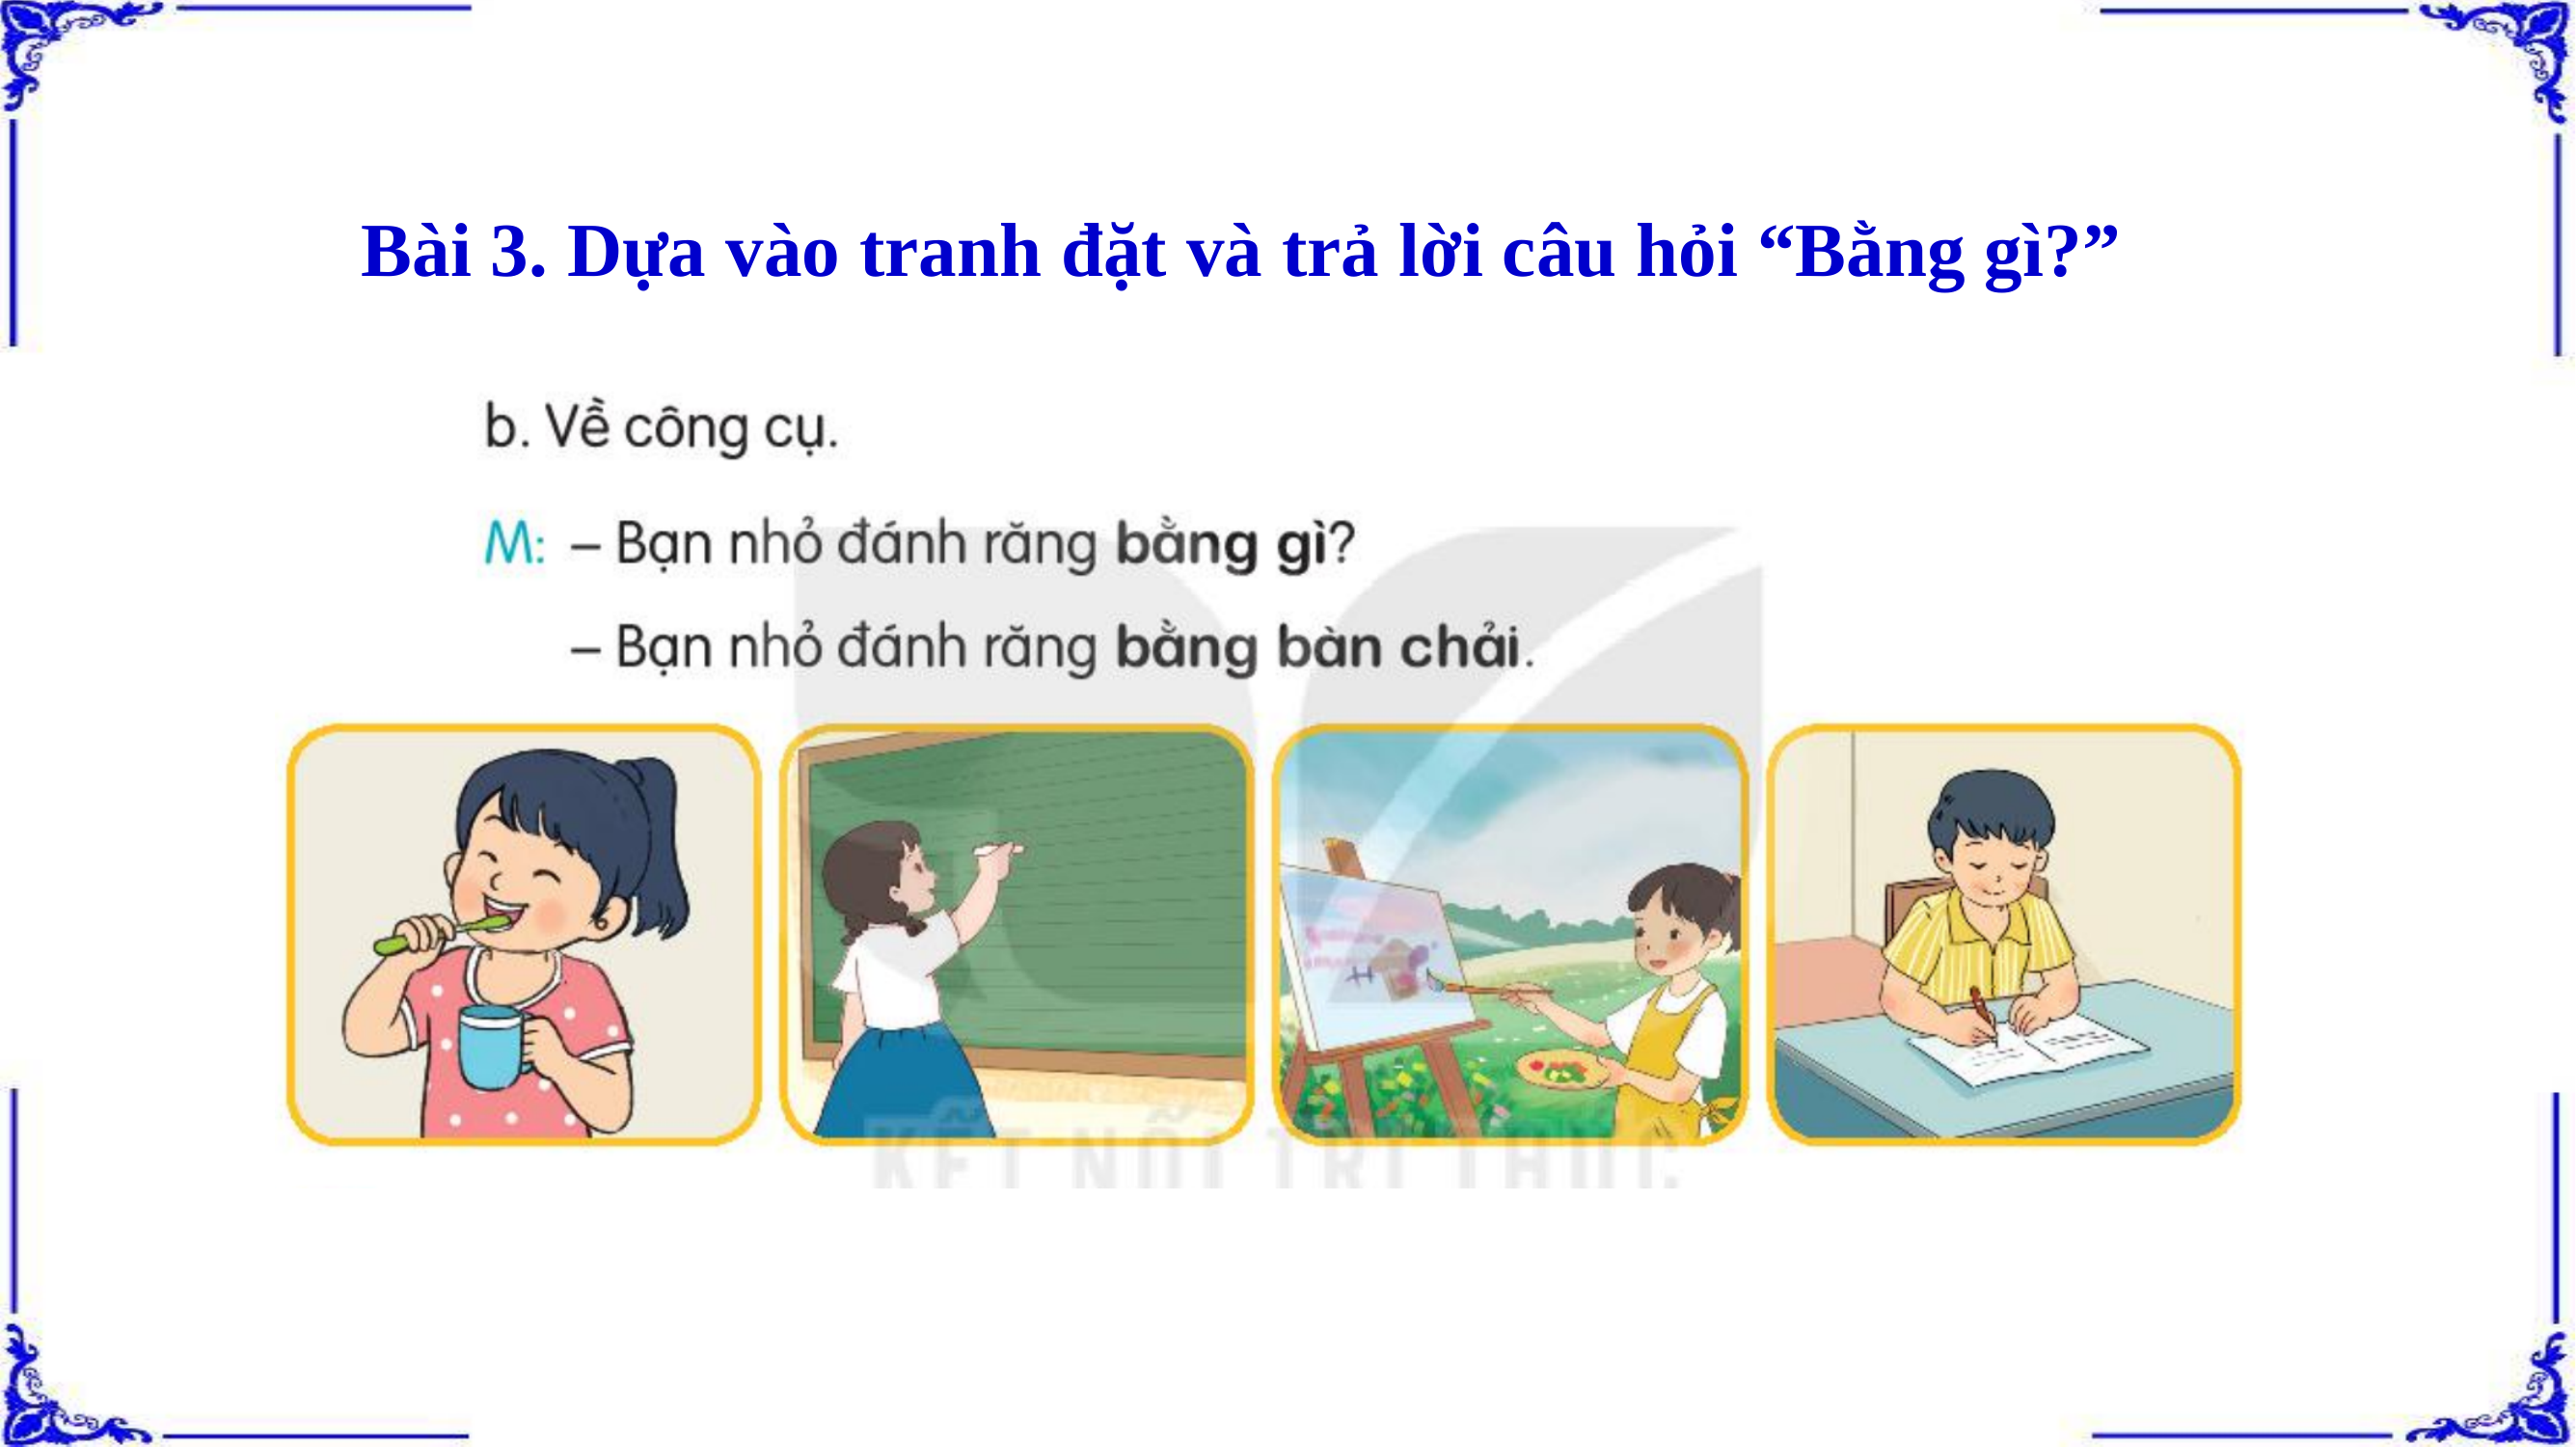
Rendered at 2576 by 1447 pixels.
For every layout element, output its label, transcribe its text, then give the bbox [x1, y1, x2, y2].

text_box Bài 3. Dựa vào tranh đặt và trả lời câu hỏi “Bằng gì?” [346, 193, 2228, 299]
picture [0, 0, 2576, 1447]
